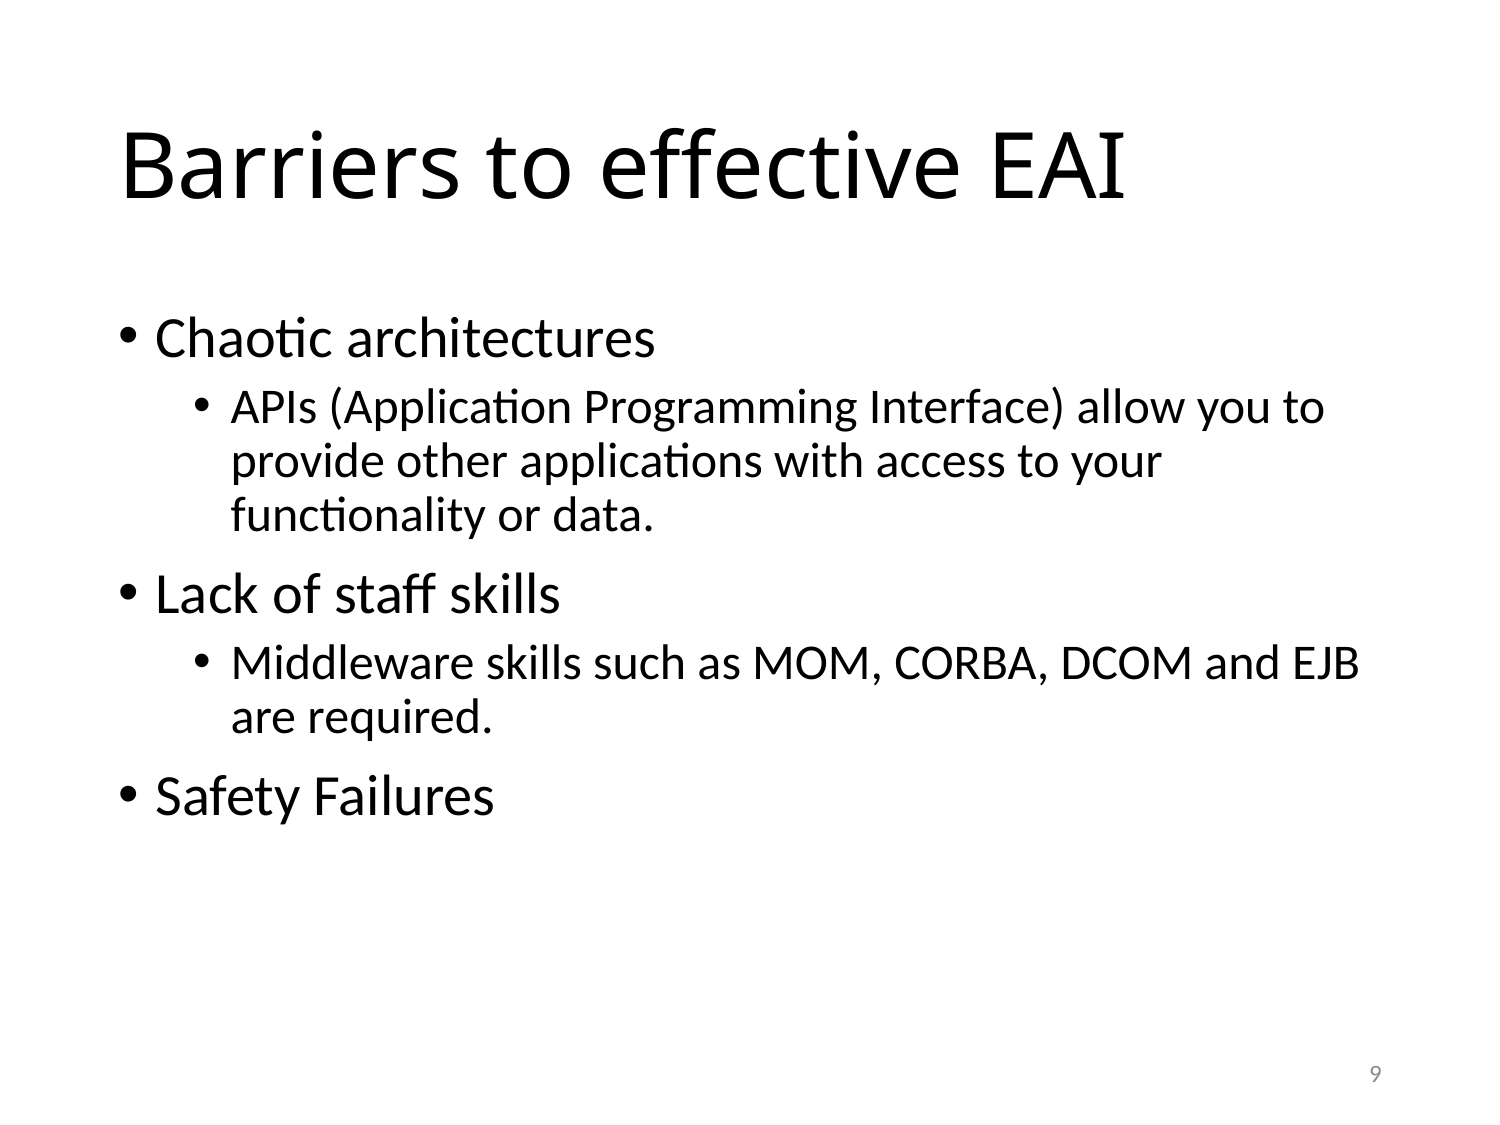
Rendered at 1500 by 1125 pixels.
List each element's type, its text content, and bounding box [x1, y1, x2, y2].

list Chaotic architectures APIs (Application Programming Interface) allow you to provide other applications with access to your functionality or data. Lack of staff skills Middleware skills such as MOM, CORBA, DCOM and EJB are required. Safety Failures [103, 299, 1397, 1014]
slide_number 8 [1059, 1042, 1397, 1103]
title Barriers to effective EAI [103, 59, 1397, 278]
